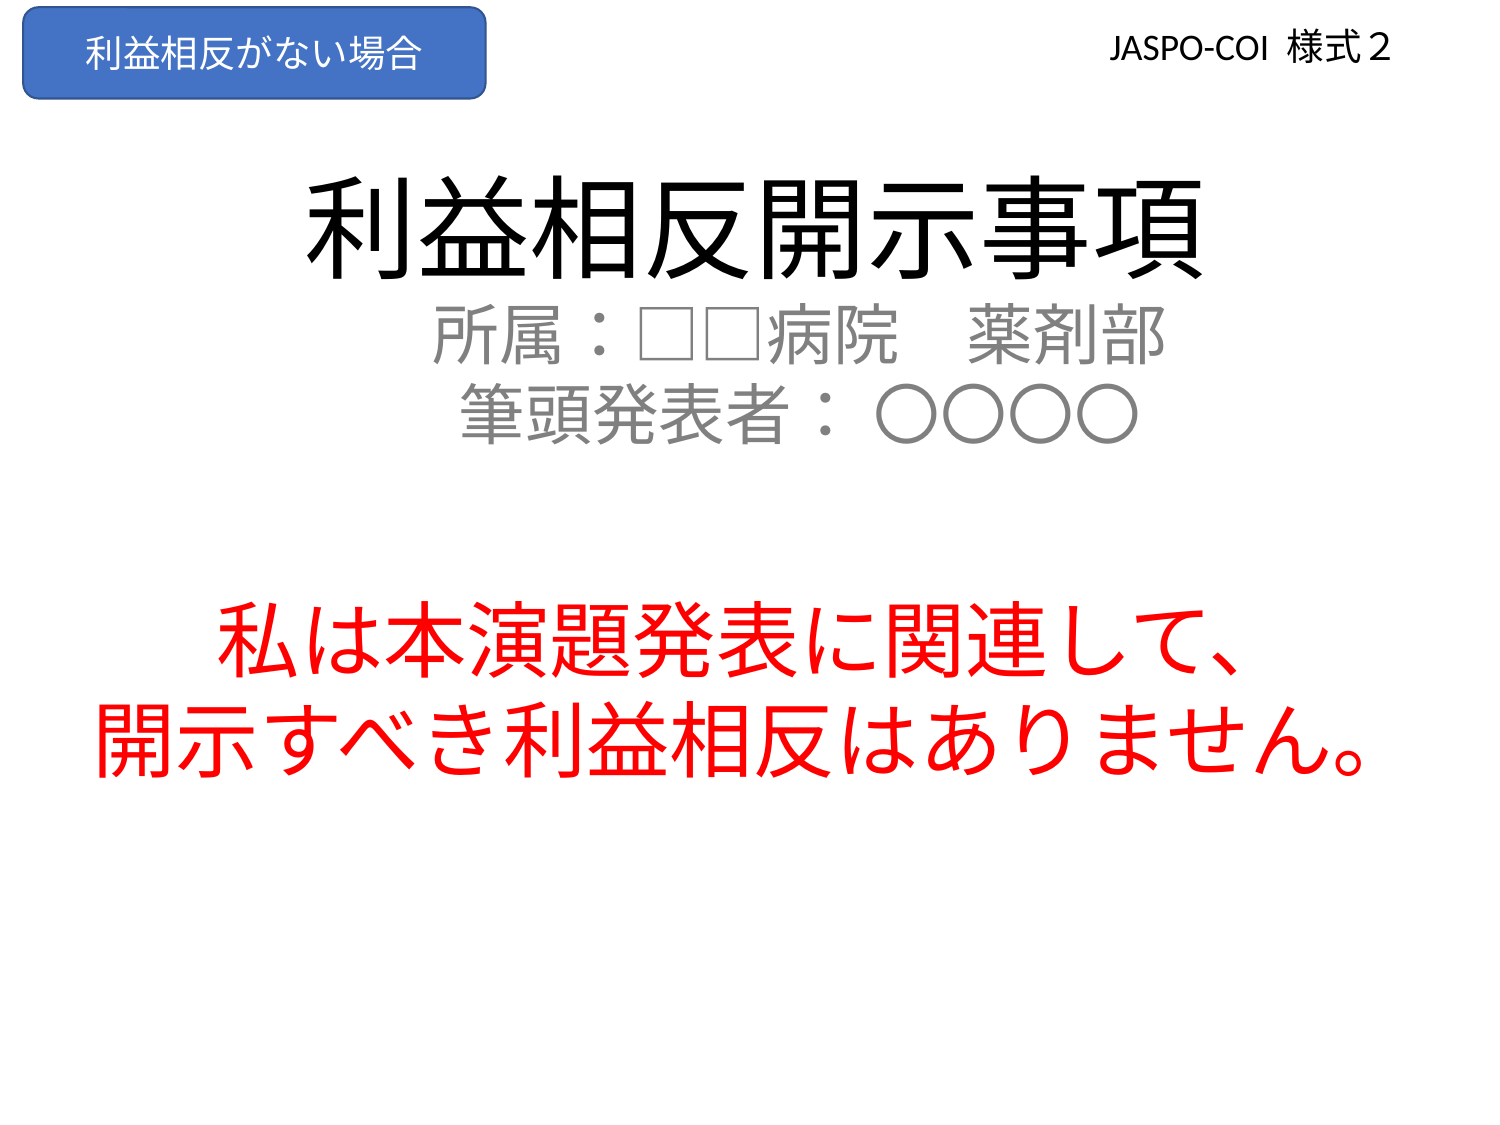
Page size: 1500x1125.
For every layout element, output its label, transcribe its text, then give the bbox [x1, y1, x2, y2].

text_box 利益相反がない場合 [22, 6, 487, 100]
text_box 所属：□□病院 薬剤部 筆頭発表者： 〇〇〇〇 [222, 285, 1378, 460]
text_box JASPO-COI 様式２ [1094, 15, 1500, 76]
title 利益相反開示事項 [107, 125, 1402, 343]
text_box 私は本演題発表に関連して、 開示すべき利益相反はありません。 [45, 581, 1464, 796]
